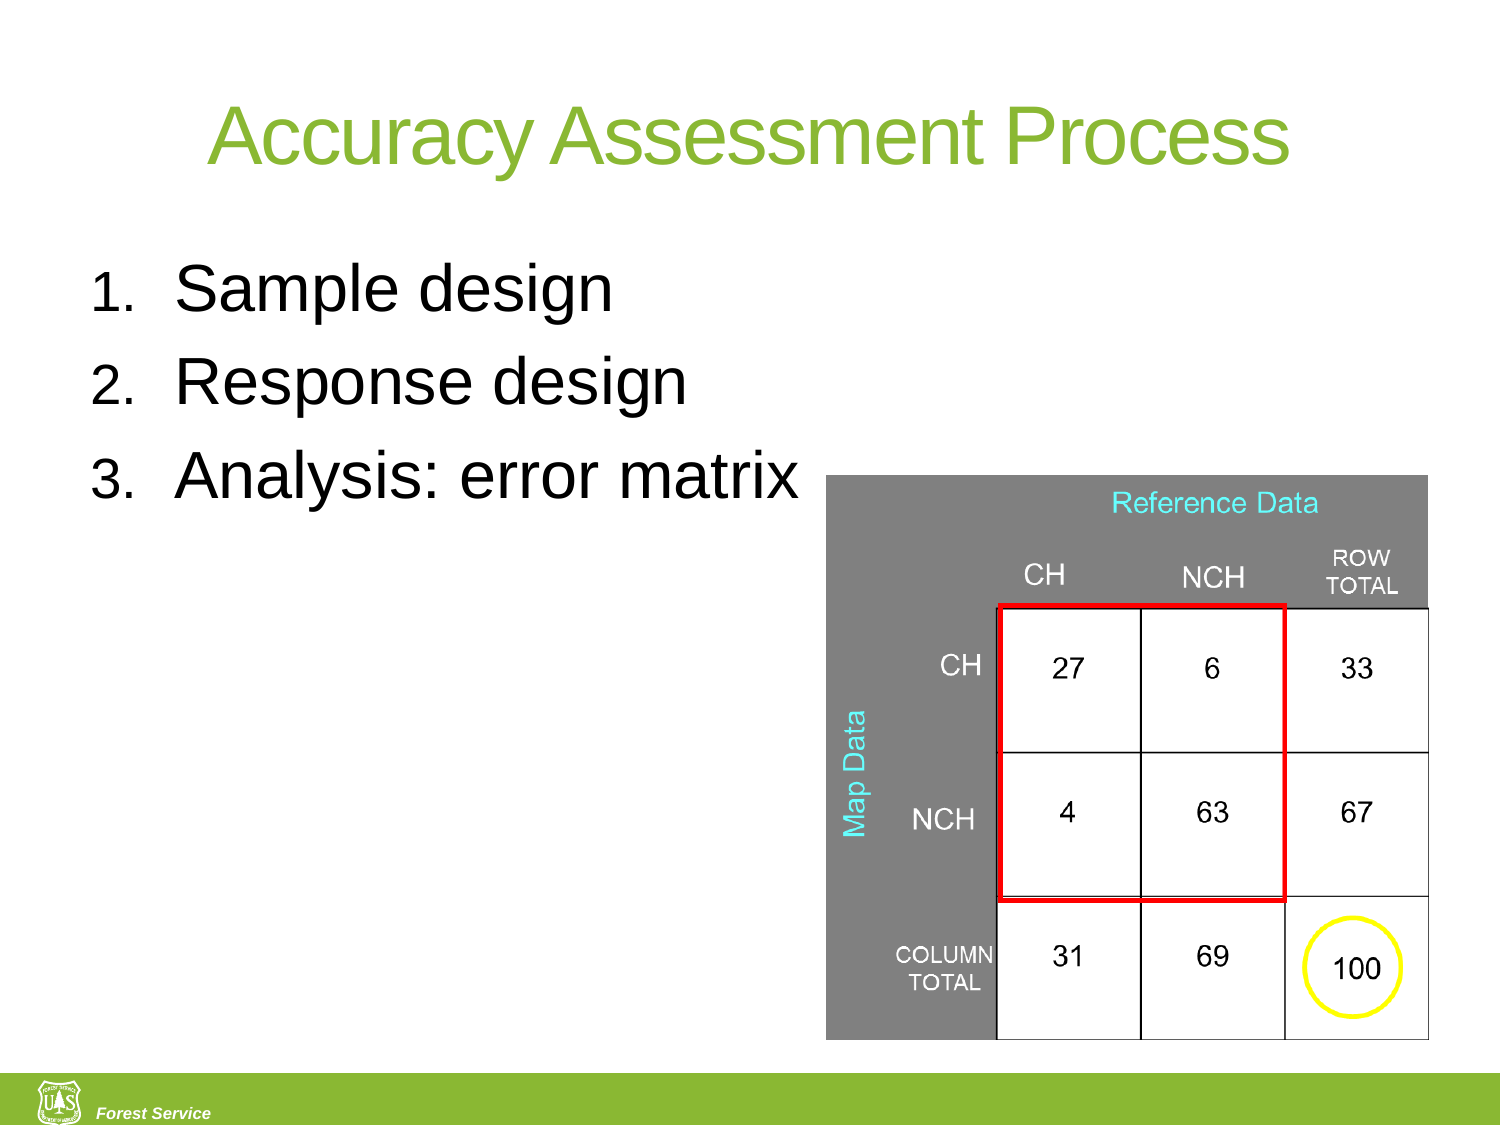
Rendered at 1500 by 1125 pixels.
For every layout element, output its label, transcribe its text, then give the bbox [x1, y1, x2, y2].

picture [825, 474, 1429, 1041]
list Sample design Response design Analysis: error matrix [75, 237, 1425, 1063]
title Accuracy Assessment Process [75, 50, 1425, 213]
